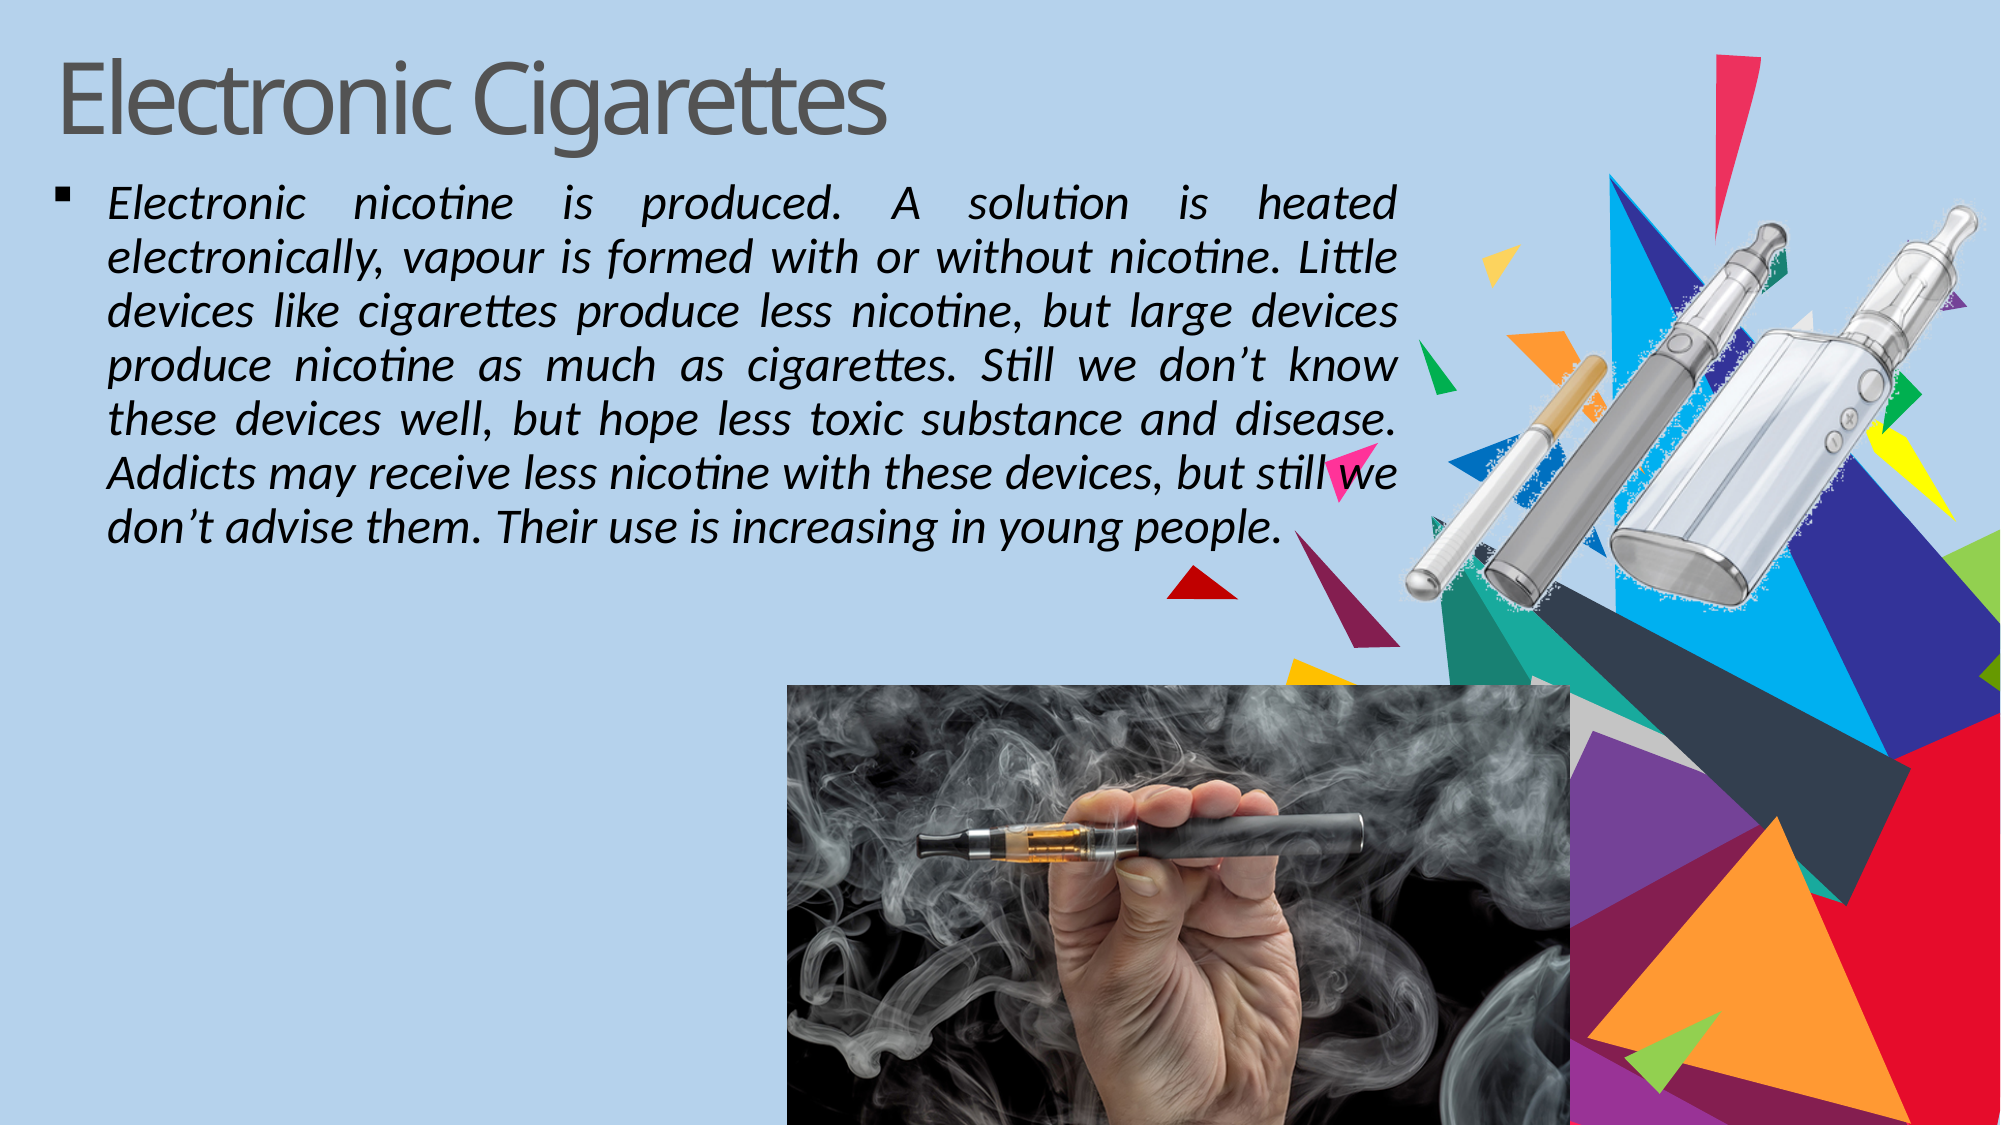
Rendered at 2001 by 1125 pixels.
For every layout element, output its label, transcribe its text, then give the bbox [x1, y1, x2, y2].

list Electronic nicotine is produced. A solution is heated electronically, vapour is formed with or without nicotine. Little devices like cigarettes produce less nicotine, but large devices produce nicotine as much as cigarettes. Still we don’t know these devices well, but hope less toxic substance and disease. Addicts may receive less nicotine with these devices, but still we don’t advise them. Their use is increasing in young people. [36, 169, 1415, 780]
picture [787, 685, 1570, 1125]
picture [1388, 193, 2000, 660]
list Electronic Cigarettes [40, 40, 1898, 170]
